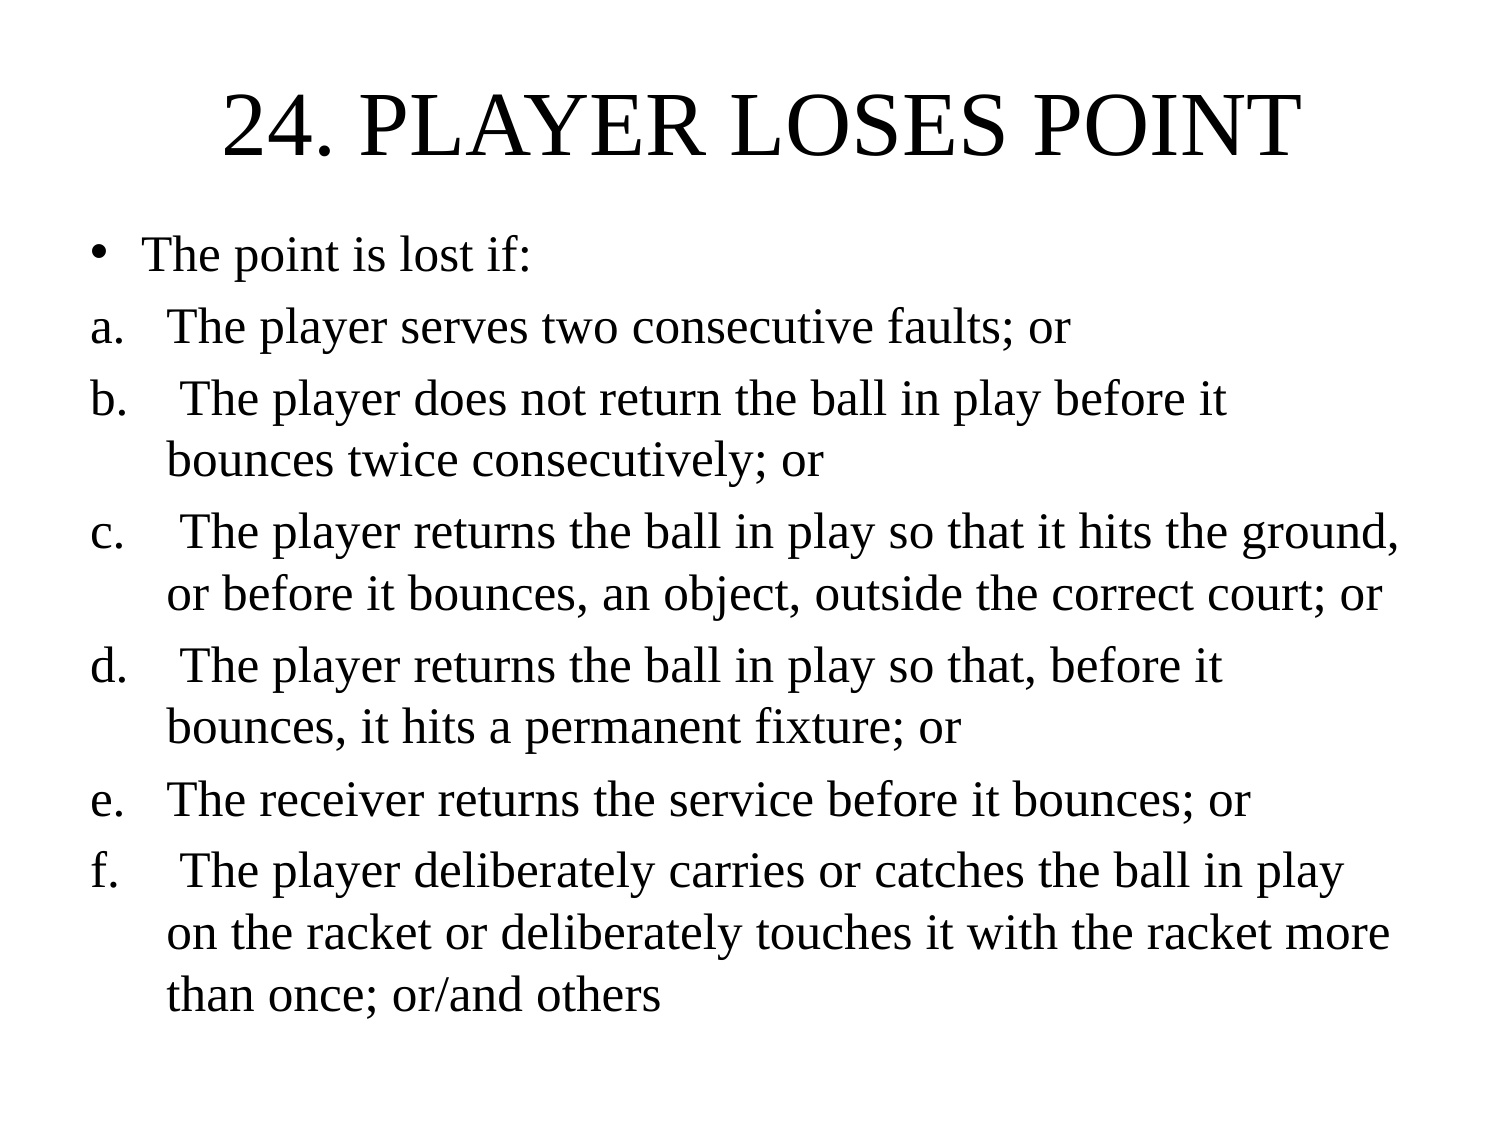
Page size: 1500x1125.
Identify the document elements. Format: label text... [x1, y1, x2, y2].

title 24. PLAYER LOSES POINT [87, 24, 1438, 213]
list The point is lost if: The player serves two consecutive faults; or The player does not return the ball in play before it bounces twice consecutively; or The player returns the ball in play so that it hits the ground, or before it bounces, an object, outside the correct court; or The player returns the ball in play so that, before it bounces, it hits a permanent fixture; or The receiver returns the service before it bounces; or The player deliberately carries or catches the ball in play on the racket or deliberately touches it with the racket more than once; or/and others [75, 212, 1425, 1038]
